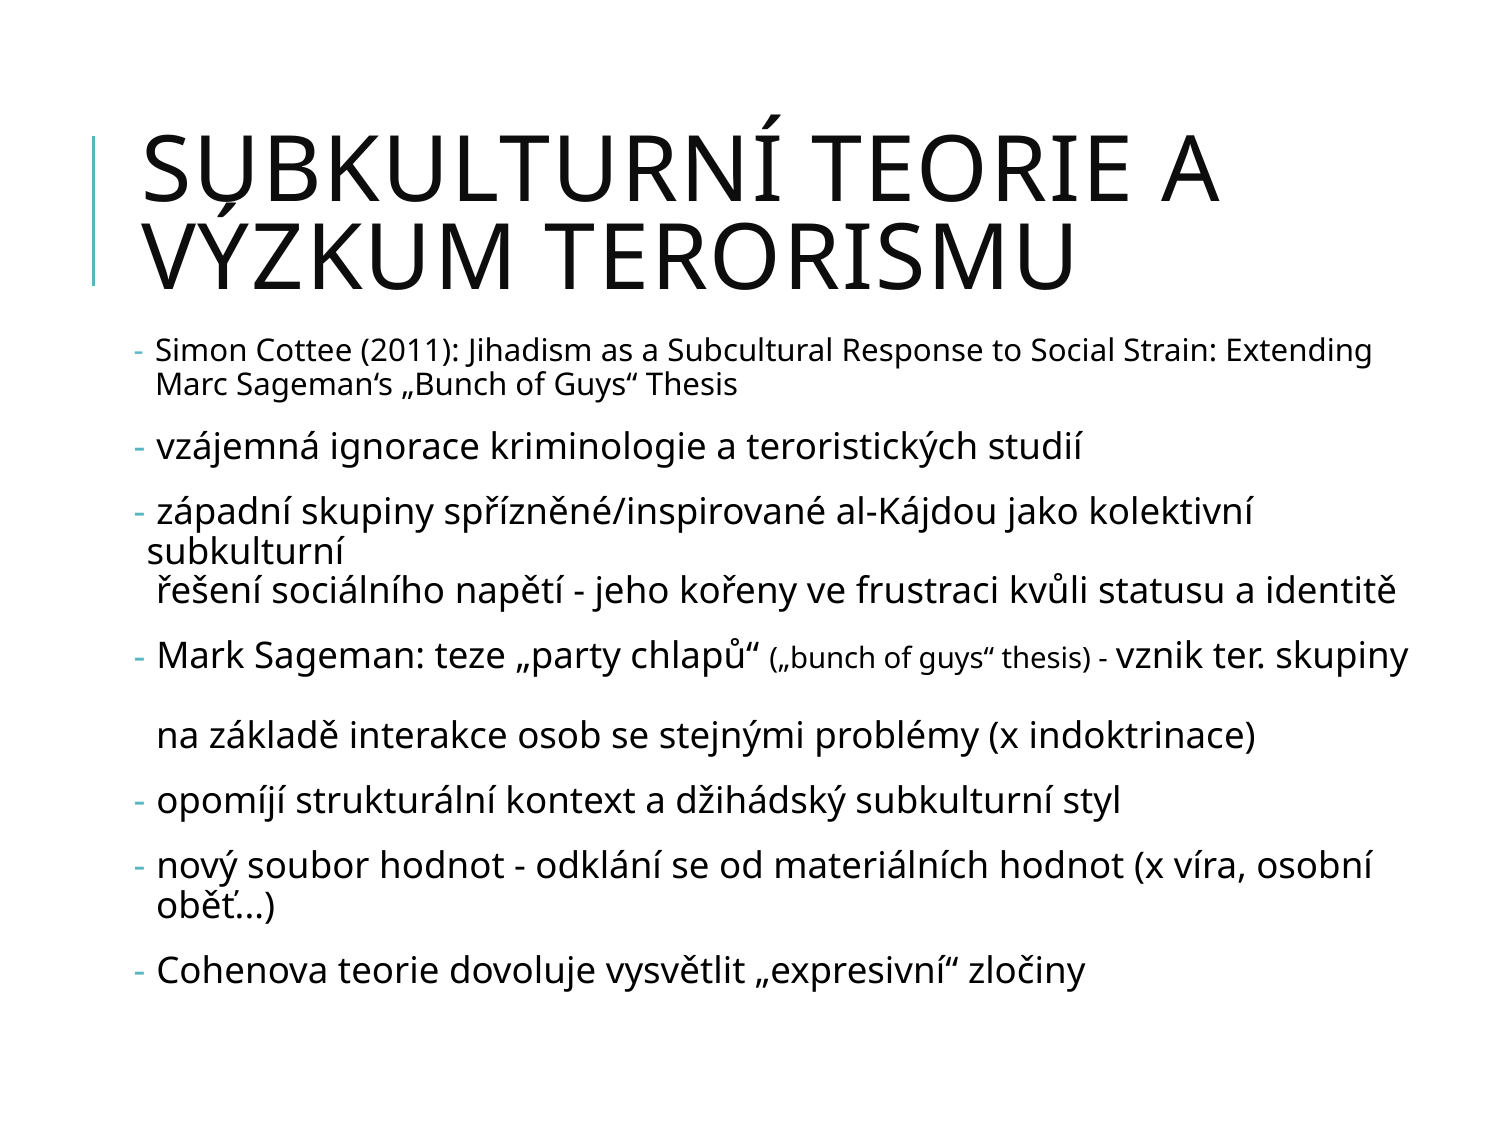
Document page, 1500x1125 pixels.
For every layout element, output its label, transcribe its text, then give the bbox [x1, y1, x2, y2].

title SUBKULTURNÍ TEORIE A VÝZKUM TERORISMU [126, 96, 1322, 327]
list Simon Cottee (2011): Jihadism as a Subcultural Response to Social Strain: Extending Marc Sageman‘s „Bunch of Guys“ Thesis vzájemná ignorace kriminologie a teroristických studií západní skupiny spřízněné/inspirované al-Kájdou jako kolektivní subkulturní řešení sociálního napětí - jeho kořeny ve frustraci kvůli statusu a identitě Mark Sageman: teze „party chlapů“ („bunch of guys“ thesis) - vznik ter. skupiny na základě interakce osob se stejnými problémy (x indoktrinace) opomíjí strukturální kontext a džihádský subkulturní styl nový soubor hodnot - odklání se od materiálních hodnot (x víra, osobní oběť...) Cohenova teorie dovoluje vysvětlit „expresivní“ zločiny [126, 327, 1424, 1045]
